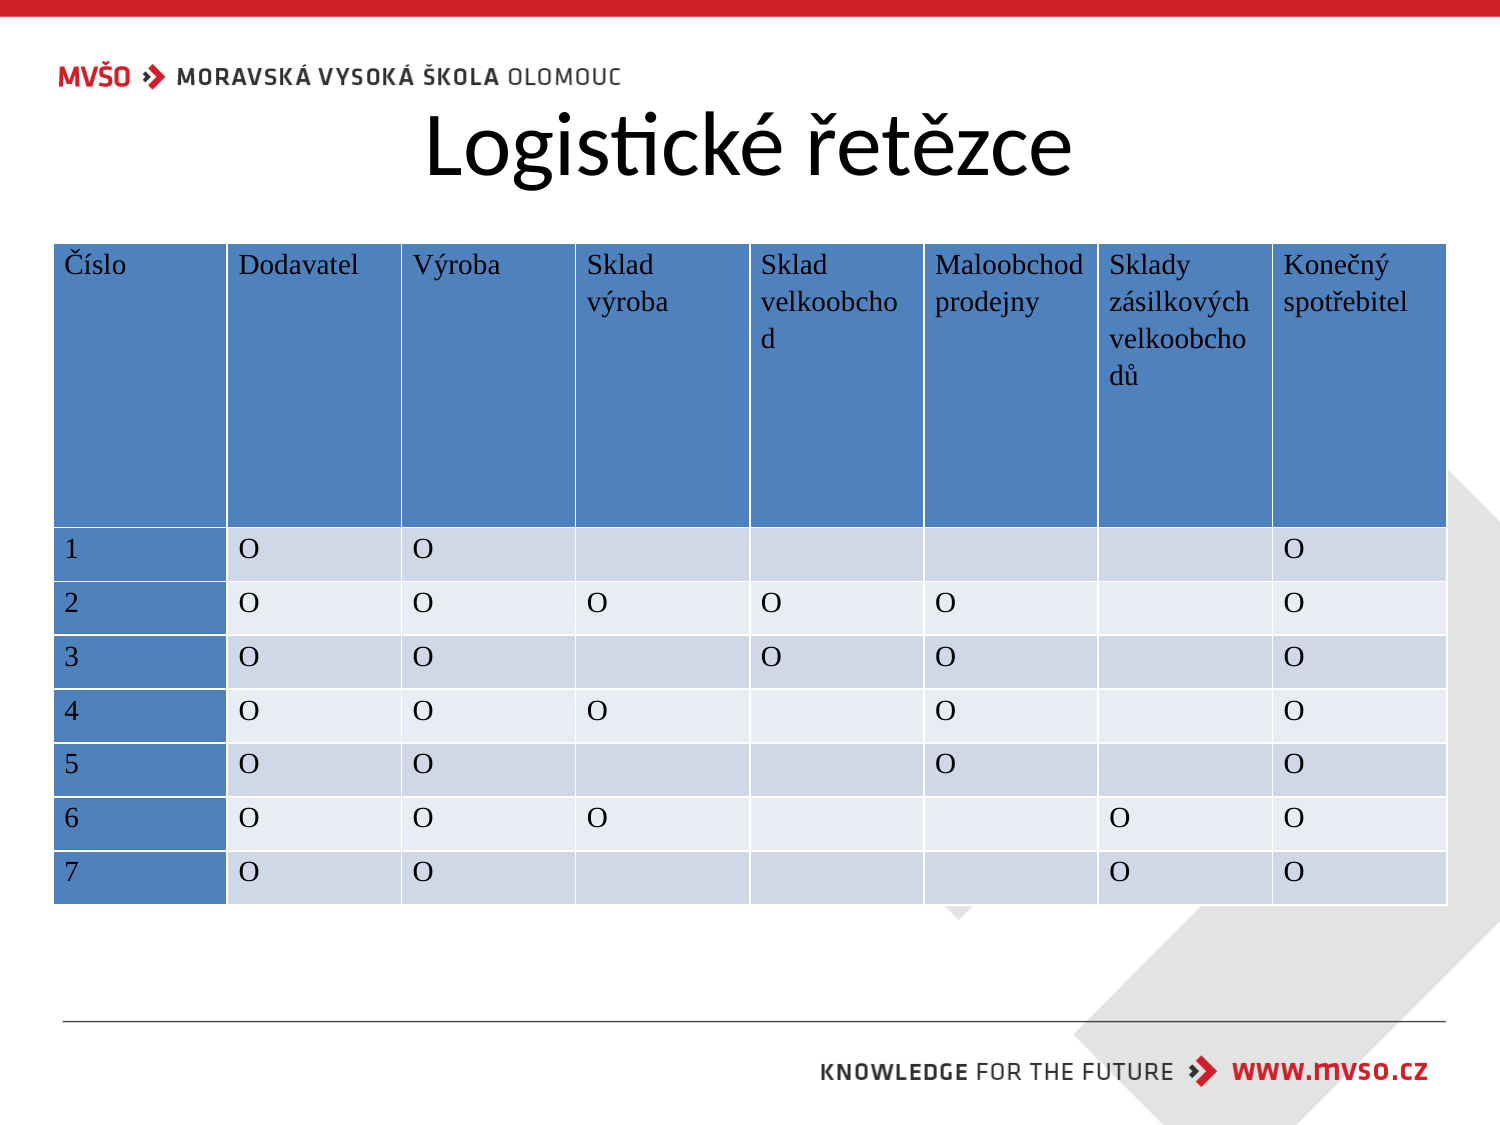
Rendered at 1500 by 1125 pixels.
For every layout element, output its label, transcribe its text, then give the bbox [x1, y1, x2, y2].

table_cell [925, 852, 1097, 904]
table_cell O [751, 582, 923, 634]
table_cell [1099, 582, 1272, 634]
table_cell O [1273, 636, 1446, 688]
table_cell O [228, 582, 401, 634]
table_header Konečný spotřebitel [1273, 244, 1446, 527]
table_header Maloobchod prodejny [925, 244, 1097, 527]
table_cell O [402, 636, 575, 688]
table_cell [1099, 744, 1272, 796]
table_cell O [402, 582, 575, 634]
table_cell O [402, 798, 575, 850]
table_cell [576, 852, 749, 904]
table_header Sklad velkoobchod [751, 244, 923, 527]
table_cell O [925, 636, 1097, 688]
table_cell O [402, 690, 575, 742]
table_cell O [1099, 852, 1272, 904]
table_cell 6 [54, 798, 226, 850]
table_cell O [576, 690, 749, 742]
table_cell 4 [54, 690, 226, 742]
table_cell [751, 798, 923, 850]
table_cell [751, 528, 923, 581]
table_cell O [925, 744, 1097, 796]
table_cell O [1273, 690, 1446, 742]
table_cell [1099, 528, 1272, 581]
table_header Číslo [54, 244, 226, 527]
table_header Sklady zásilkových velkoobchodů [1099, 244, 1272, 527]
table_cell [925, 528, 1097, 581]
table_cell 3 [54, 636, 226, 688]
table_cell O [228, 528, 401, 581]
table_cell [1099, 690, 1272, 742]
table_header Dodavatel [228, 244, 401, 527]
table_cell O [925, 690, 1097, 742]
table_cell O [576, 798, 749, 850]
table_cell 1 [54, 528, 226, 581]
table_cell O [1273, 528, 1446, 581]
table_cell O [1273, 744, 1446, 796]
table_header Výroba [402, 244, 575, 527]
table_cell O [1273, 798, 1446, 850]
table_cell O [1273, 582, 1446, 634]
table_cell [576, 636, 749, 688]
table_cell [751, 690, 923, 742]
table_cell [925, 798, 1097, 850]
table_header Sklad výroba [576, 244, 749, 527]
table_cell O [228, 852, 401, 904]
table_cell [576, 744, 749, 796]
table_cell O [925, 582, 1097, 634]
picture [0, 0, 1500, 1125]
title Logistické řetězce [75, 45, 1425, 233]
table_cell [751, 744, 923, 796]
table_cell O [1099, 798, 1272, 850]
table_cell O [402, 528, 575, 581]
table_cell O [228, 798, 401, 850]
table_cell [751, 852, 923, 904]
table_cell [1099, 636, 1272, 688]
table_cell 2 [54, 582, 226, 634]
table_cell 5 [54, 744, 226, 796]
table_cell 7 [54, 852, 226, 904]
table_cell [576, 528, 749, 581]
table_cell O [576, 582, 749, 634]
table_cell O [1273, 852, 1446, 904]
table_cell O [751, 636, 923, 688]
table_cell O [402, 852, 575, 904]
table_cell O [402, 744, 575, 796]
table_cell O [228, 690, 401, 742]
table_cell O [228, 744, 401, 796]
table_cell O [228, 636, 401, 688]
